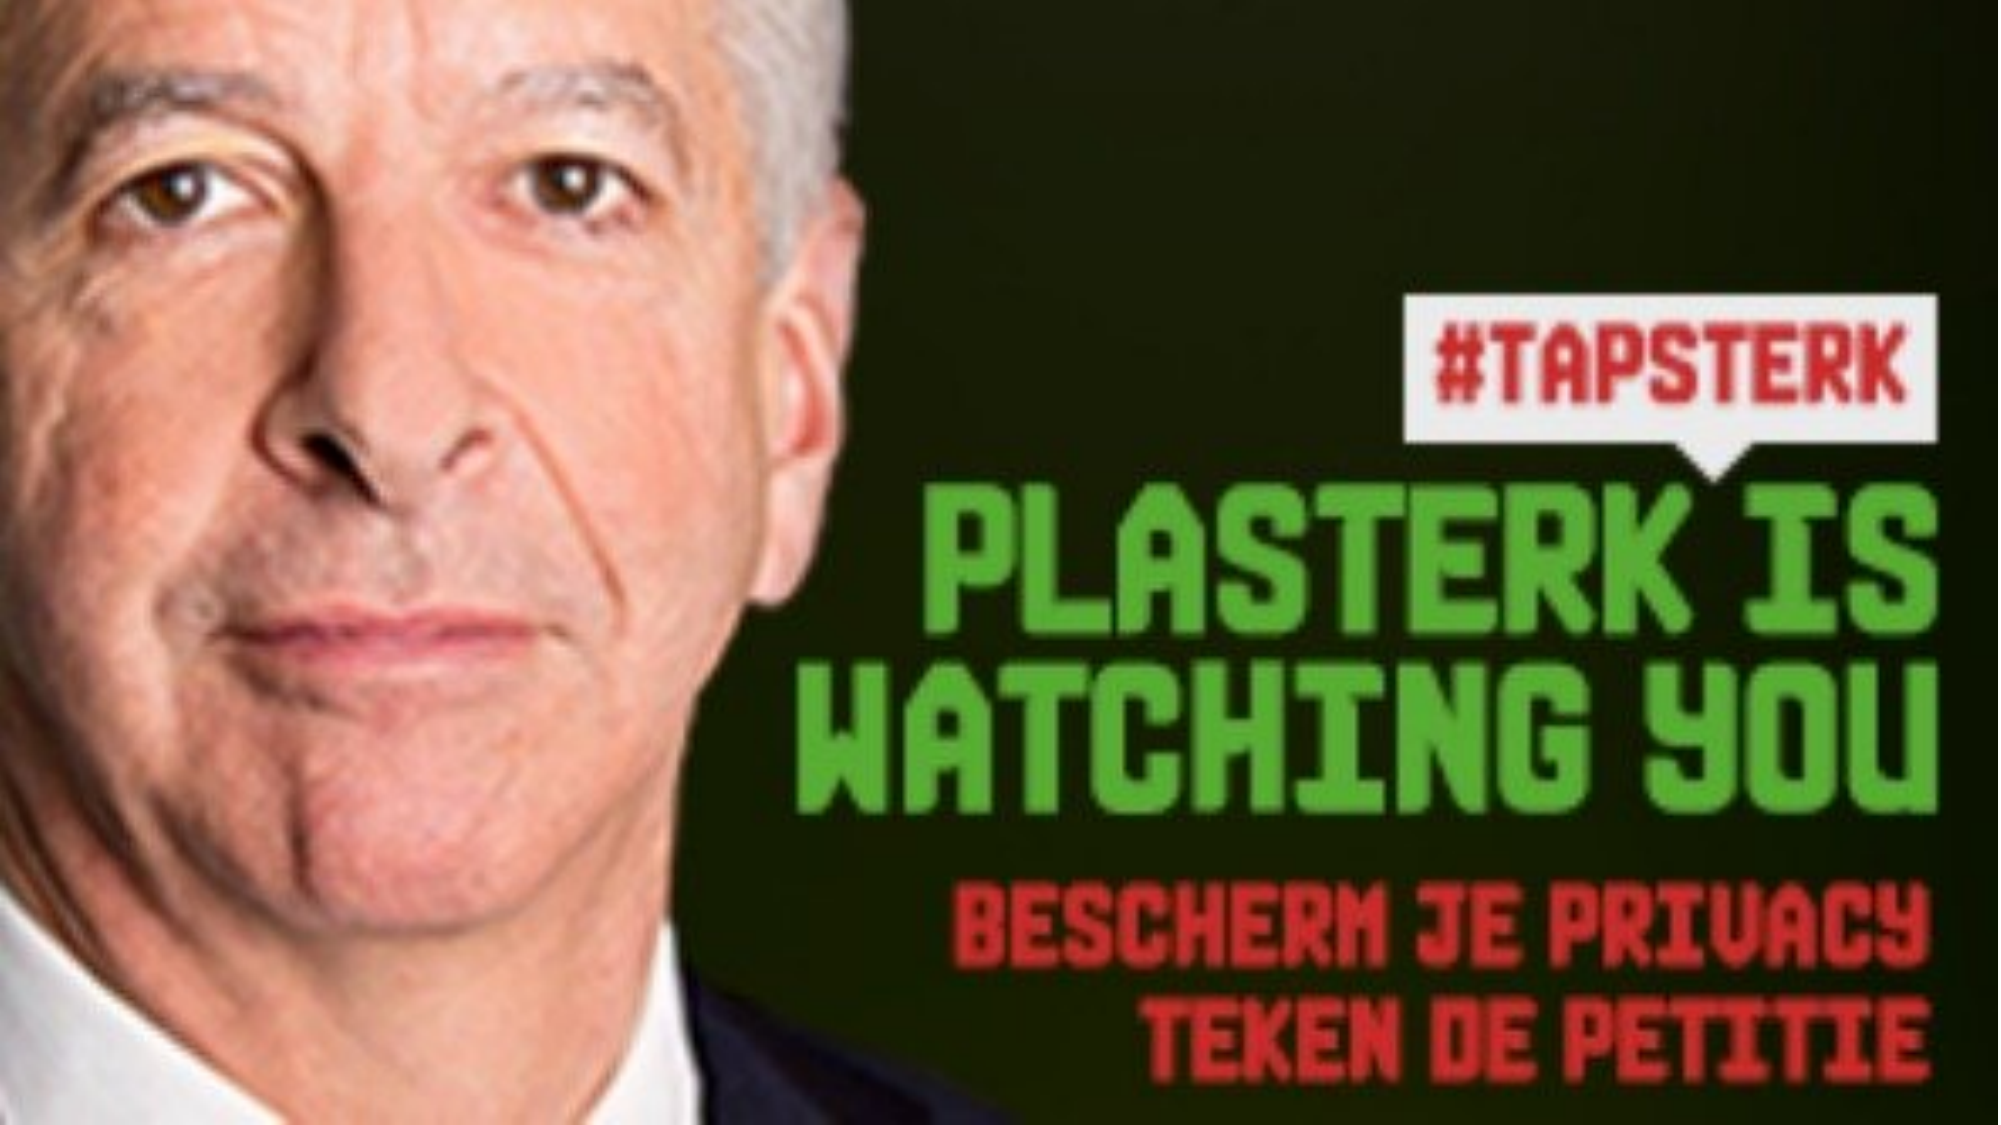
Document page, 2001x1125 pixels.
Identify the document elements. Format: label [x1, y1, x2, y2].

list [0, 0, 1998, 1125]
